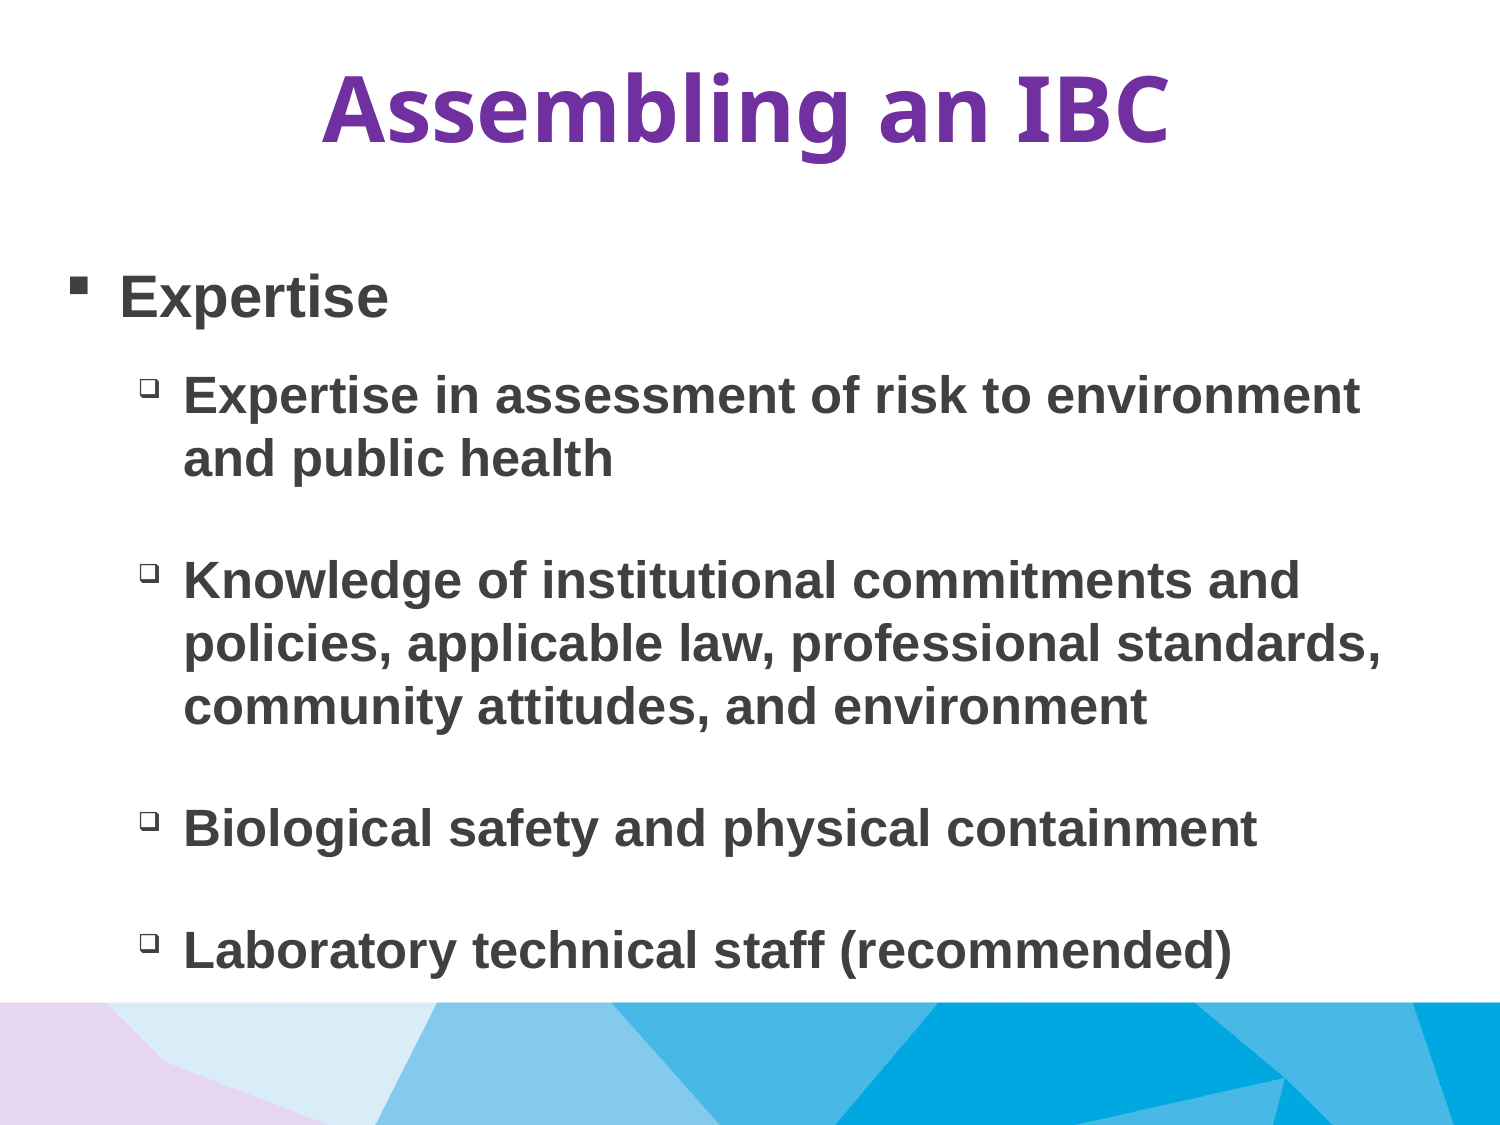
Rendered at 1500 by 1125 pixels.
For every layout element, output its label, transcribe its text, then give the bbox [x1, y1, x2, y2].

picture [1081, 1079, 1284, 1125]
picture [0, 0, 1500, 1125]
title Assembling an IBC [0, 24, 1496, 188]
list Expertise Expertise in assessment of risk to environment and public health Knowledge of institutional commitments and policies, applicable law, professional standards, community attitudes, and environment Biological safety and physical containment Laboratory technical staff (recommended) [50, 249, 1463, 988]
